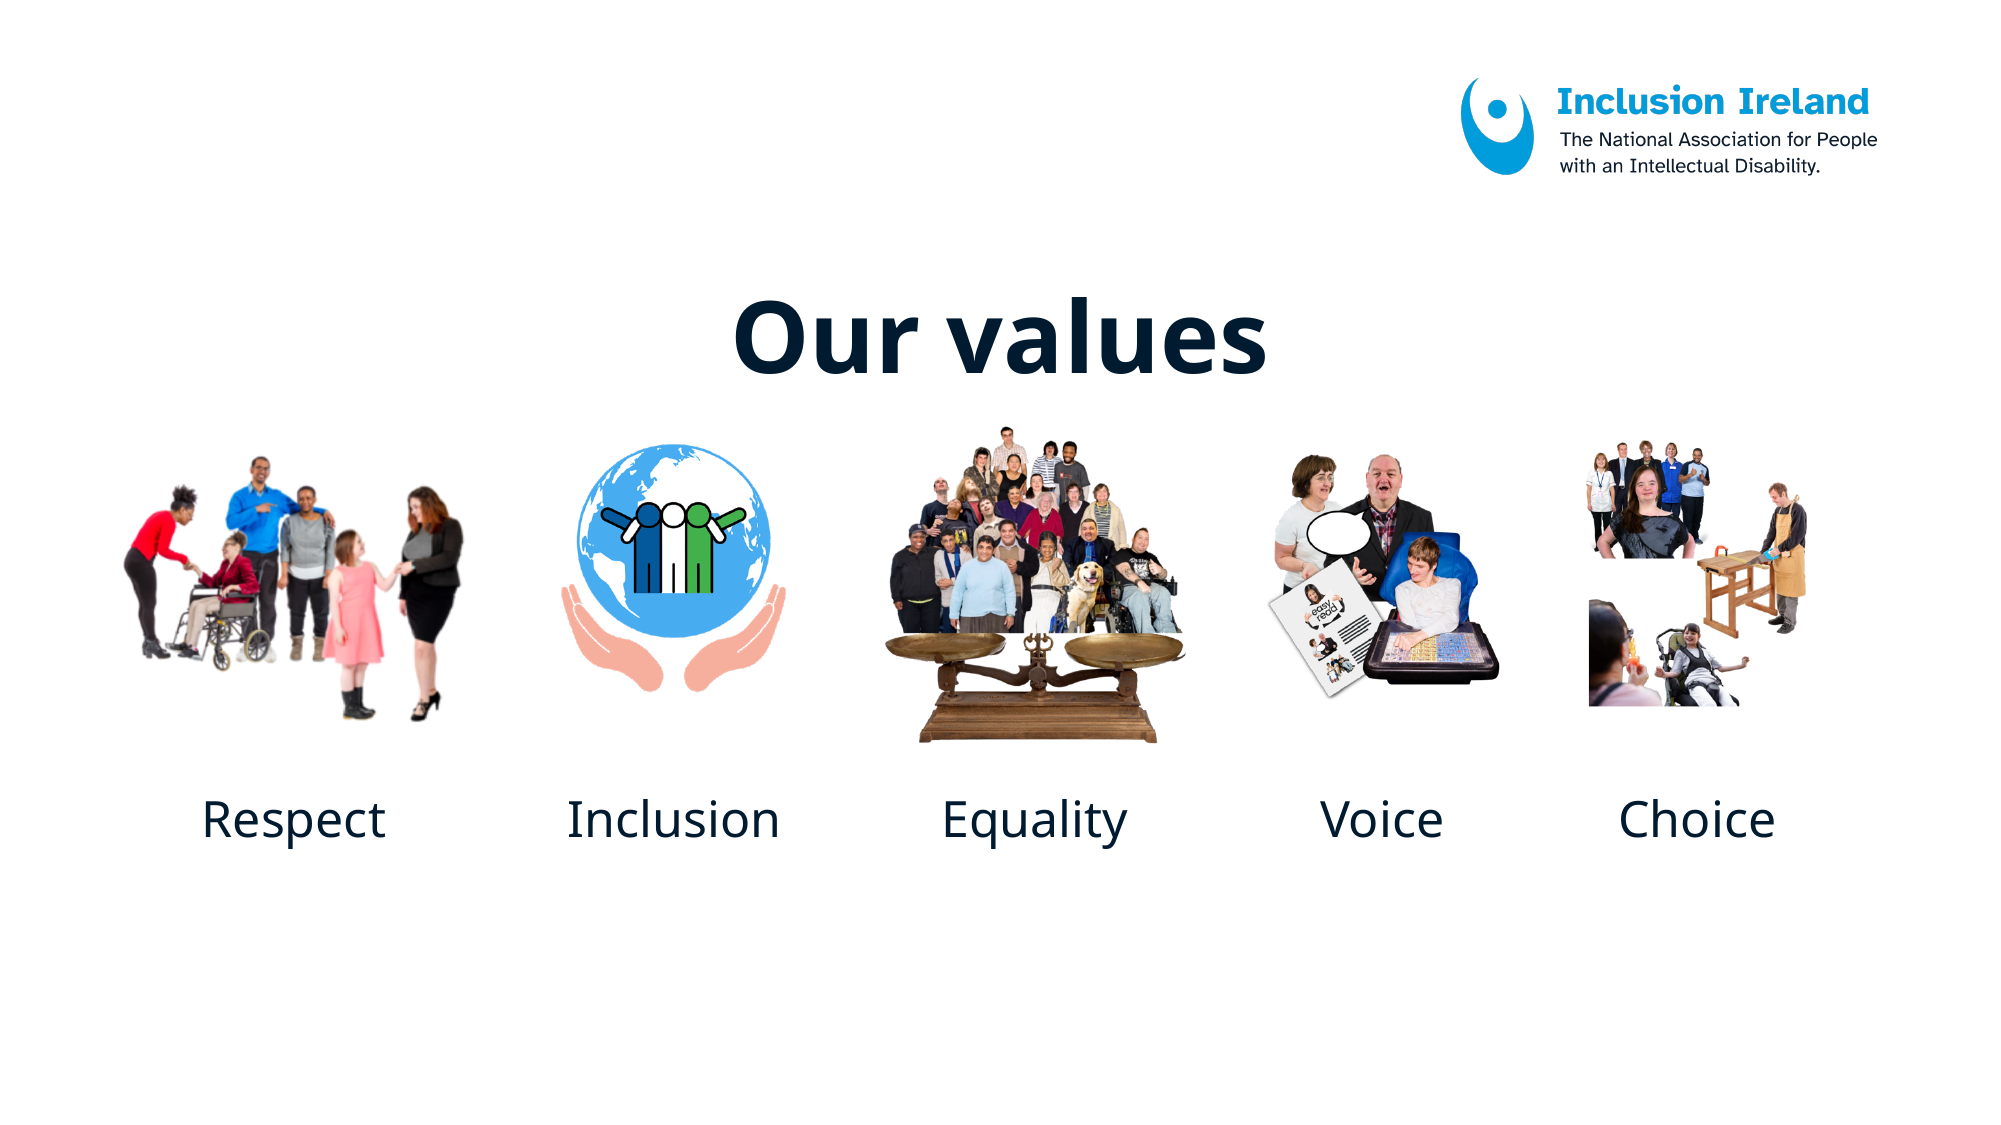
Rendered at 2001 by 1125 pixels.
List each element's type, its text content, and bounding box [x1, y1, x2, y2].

picture [1584, 438, 1811, 708]
text_box Inclusion [552, 780, 797, 856]
picture [1262, 452, 1502, 702]
text_box Equality [926, 780, 1144, 856]
picture [882, 423, 1188, 749]
text_box Choice [1603, 780, 1792, 856]
text_box Our values [715, 266, 1285, 401]
picture [559, 440, 790, 697]
text_box Respect [187, 780, 401, 856]
text_box Voice [1305, 780, 1460, 856]
picture [1460, 76, 1878, 177]
picture [120, 454, 468, 728]
